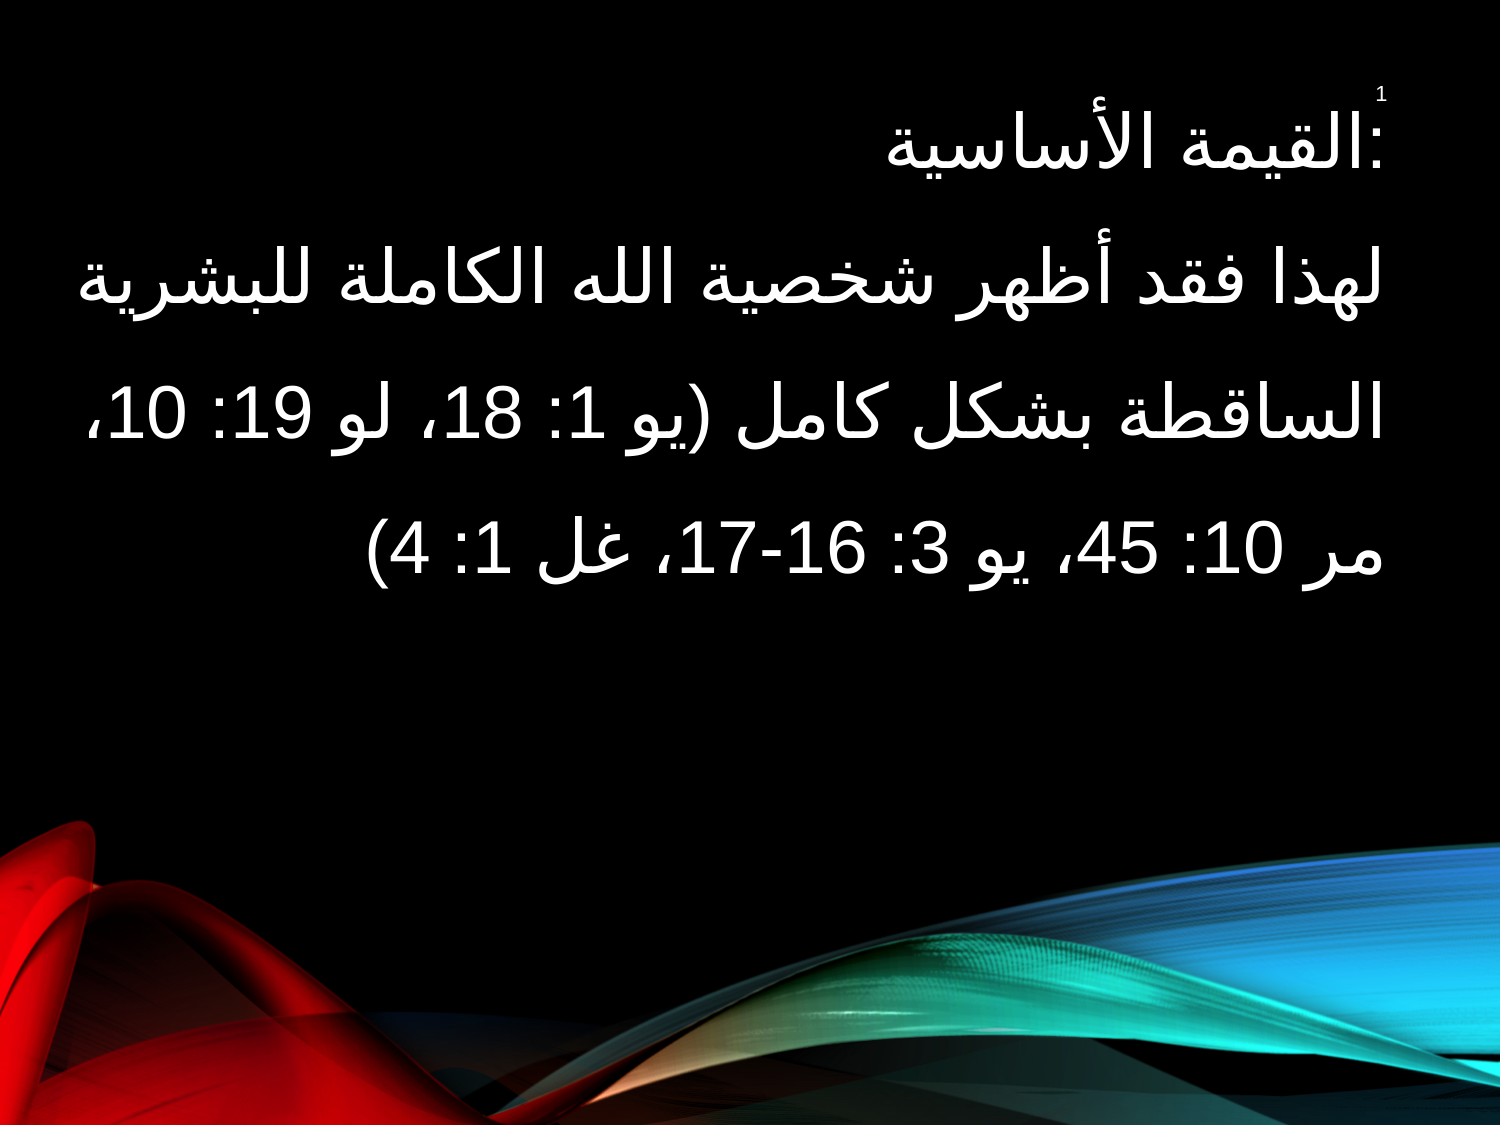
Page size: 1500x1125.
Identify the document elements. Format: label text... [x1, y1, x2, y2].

text_box القيمة الأساسية: لهذا فقد أظهر شخصية الله الكاملة للبشرية الساقطة بشكل كامل (يو 1: 18، لو 19: 10، مر 10: 45، يو 3: 16-17، غل 1: 4) [57, 11, 1403, 597]
slide_number 1 [1293, 62, 1403, 123]
picture [0, 819, 1500, 1125]
